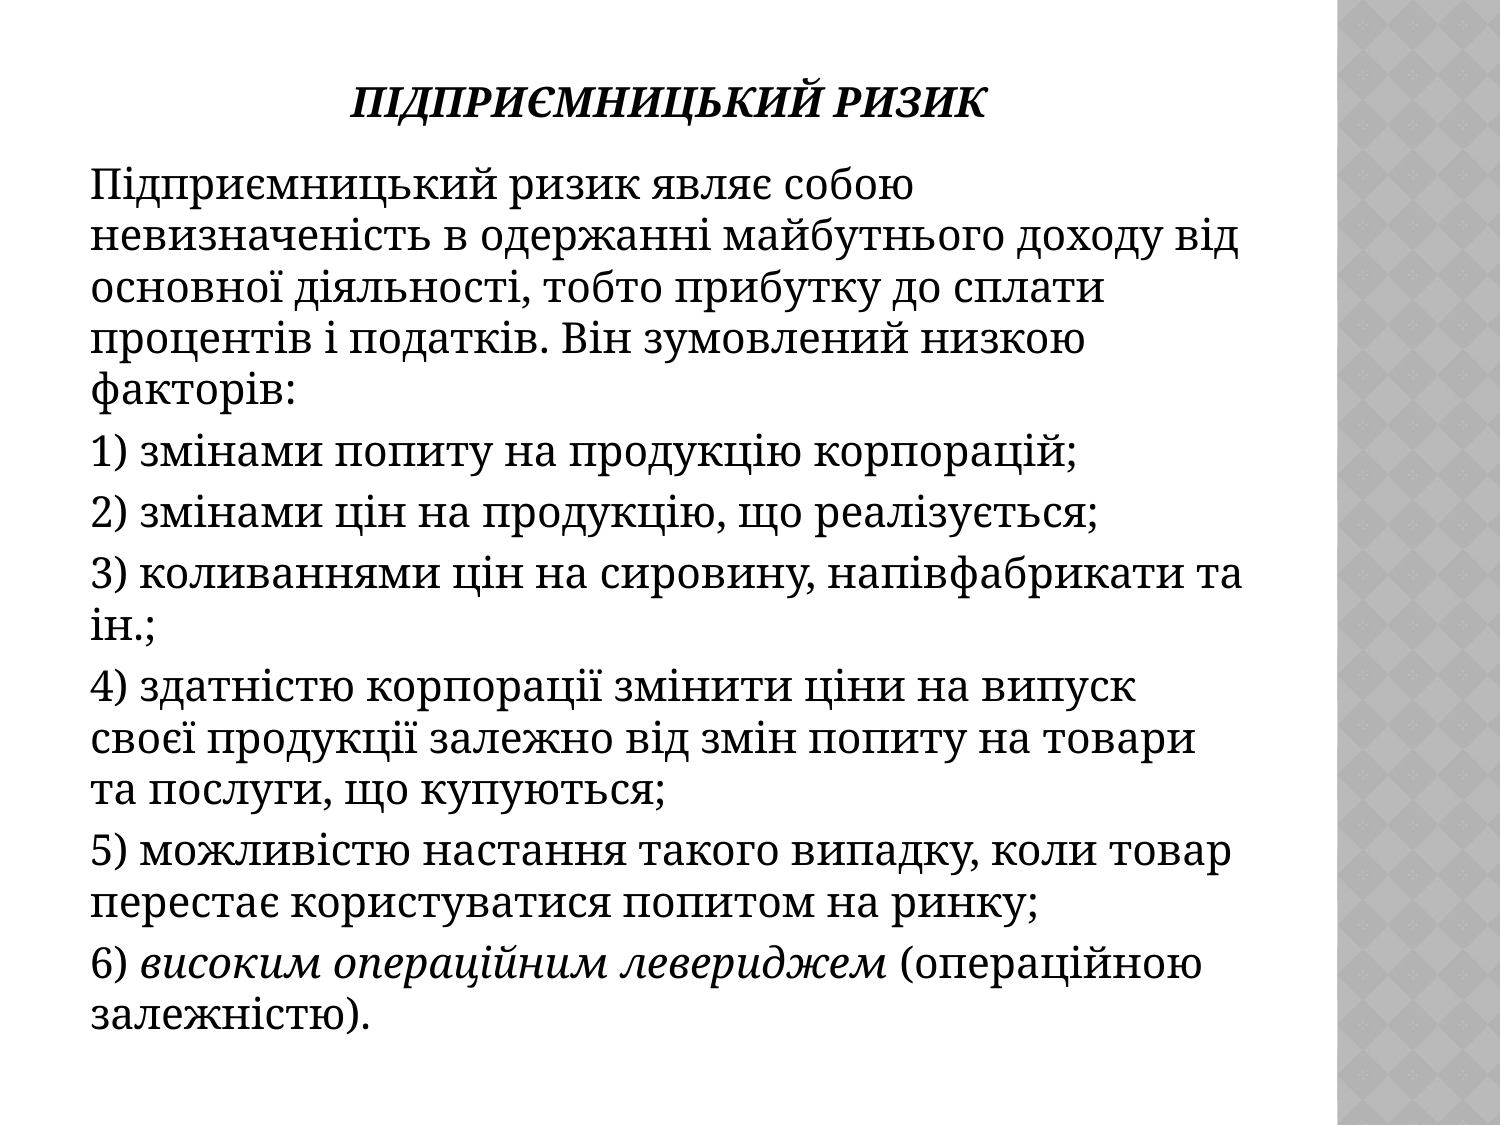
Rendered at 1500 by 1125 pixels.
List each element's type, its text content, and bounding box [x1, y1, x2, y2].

list Підприємницький ризик являє собою невизначеність в одержанні майбутнього доходу від основної діяльності, тобто прибутку до сплати процентів і податків. Він зумовлений низкою факторів: 1) змінами попиту на продукцію корпорацій; 2) змінами цін на продукцію, що реалізується; 3) коливаннями цін на сировину, напівфабрикати та ін.; 4) здатністю корпорації змінити ціни на випуск своєї продукції залежно від змін попиту на товари та послуги, що купуються; 5) можливістю настання такого випадку, коли товар перестає користуватися попитом на ринку; 6) високим операційним левериджем (операційною залежністю). [75, 149, 1263, 1059]
title Підприємницький ризик [75, 52, 1263, 126]
